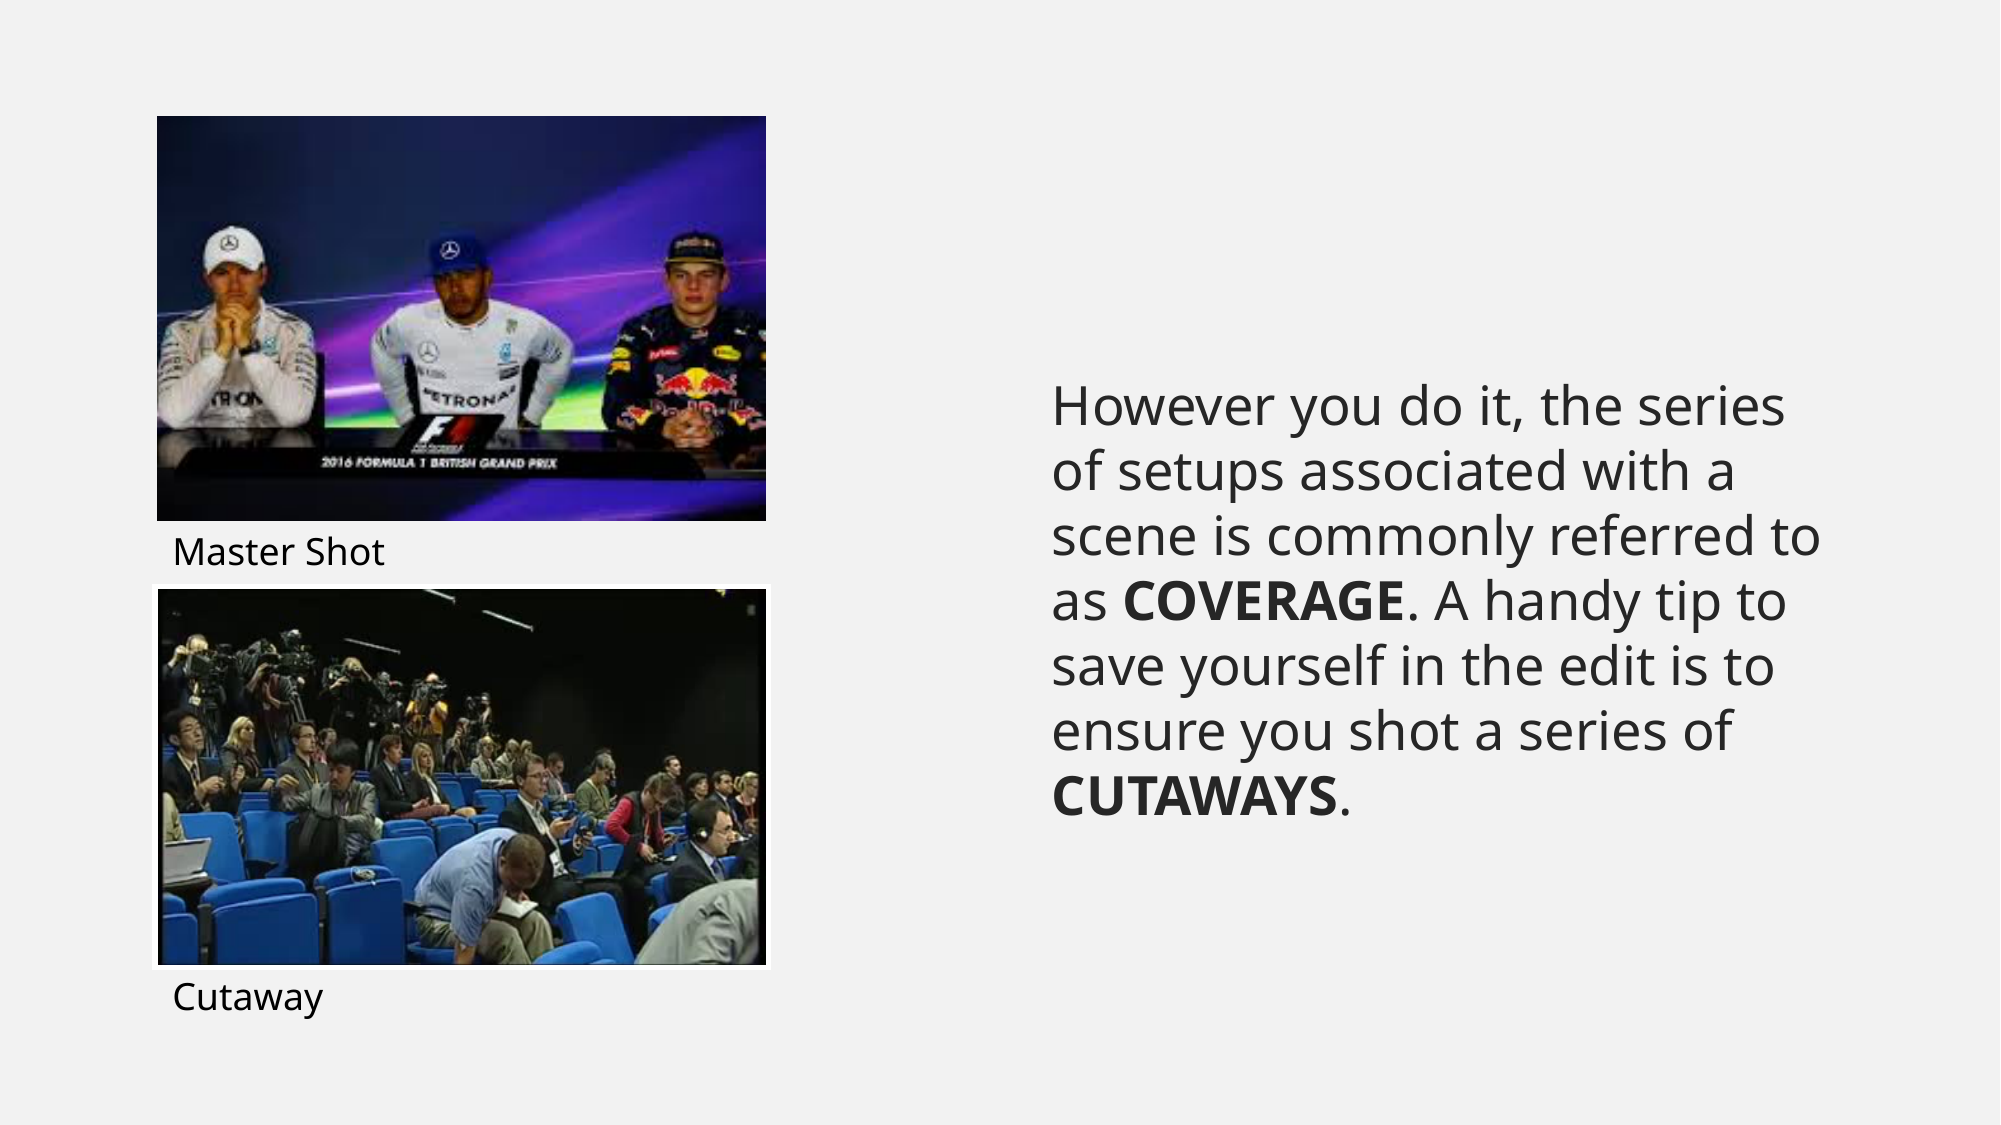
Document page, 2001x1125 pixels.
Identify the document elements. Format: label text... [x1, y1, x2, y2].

picture [157, 588, 766, 966]
text_box Cutaway [157, 966, 568, 1025]
picture [157, 116, 766, 521]
list However you do it, the series of setups associated with a scene is commonly referred to as COVERAGE. A handy tip to save yourself in the edit is to ensure you shot a series of CUTAWAYS. [1036, 363, 1856, 861]
text_box Master Shot [157, 521, 603, 581]
